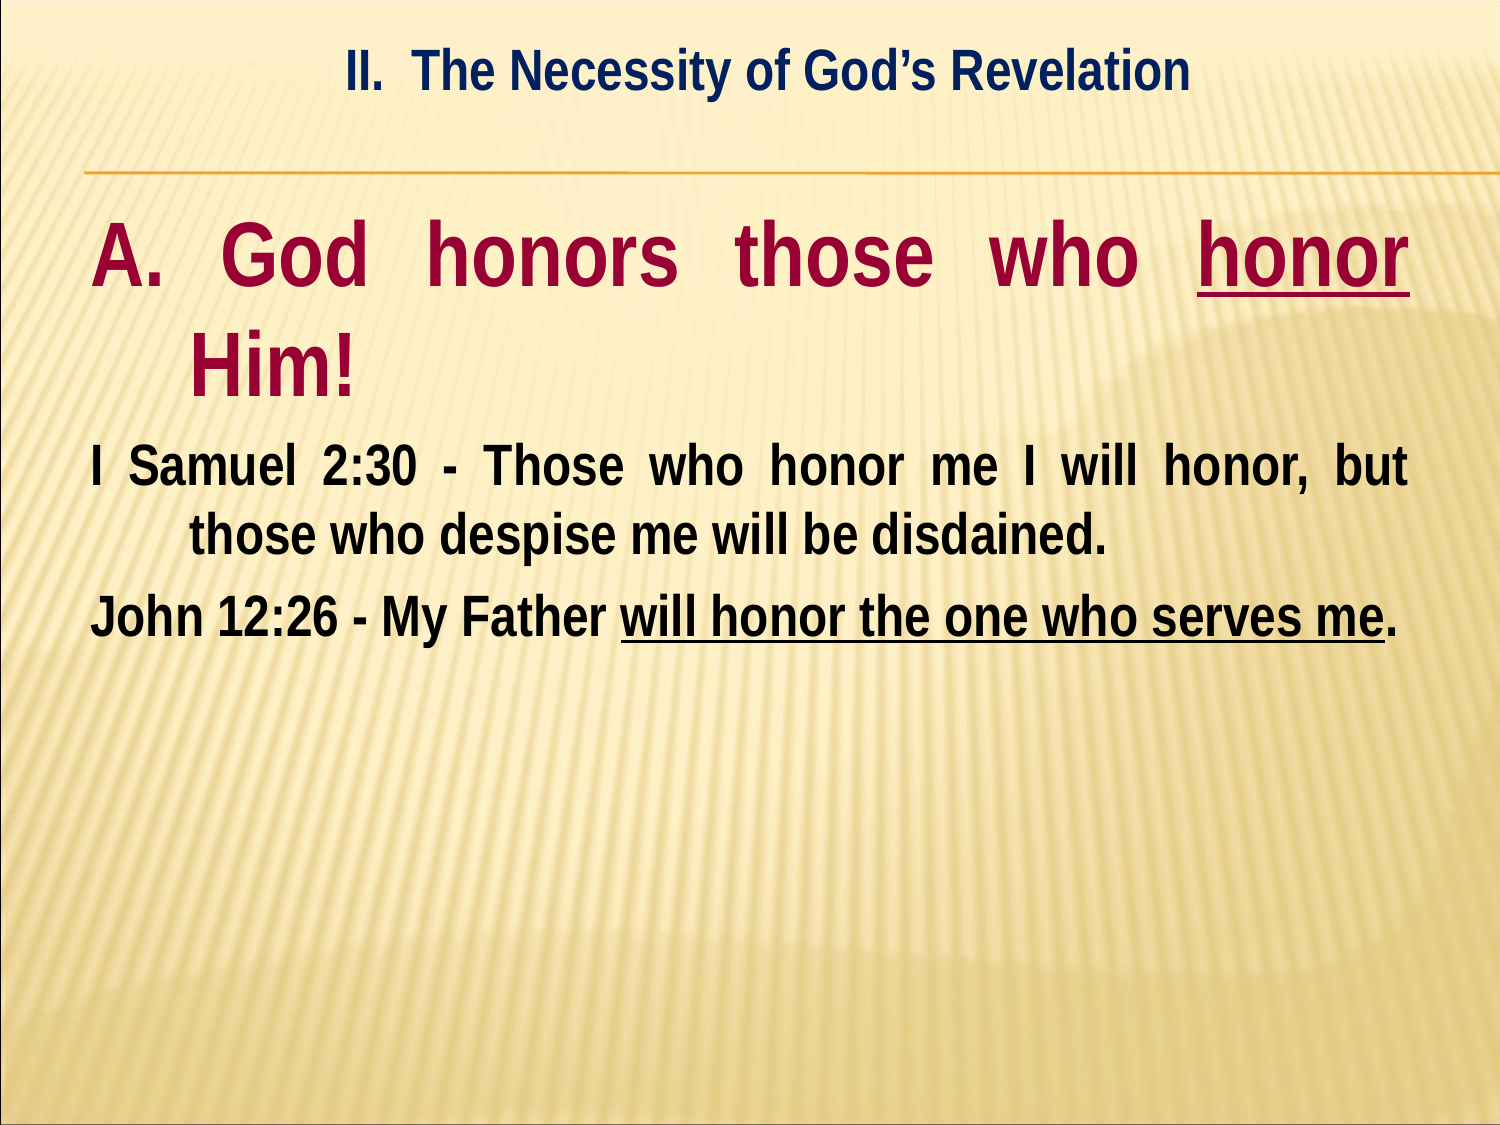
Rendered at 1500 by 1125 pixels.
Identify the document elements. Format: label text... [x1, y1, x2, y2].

text_box II. The Necessity of God’s Revelation [124, 24, 1413, 110]
list A. God honors those who honor Him! I Samuel 2:30 - Those who honor me I will honor, but those who despise me will be disdained. John 12:26 - My Father will honor the one who serves me. [75, 187, 1425, 1075]
picture [0, 0, 1500, 1125]
